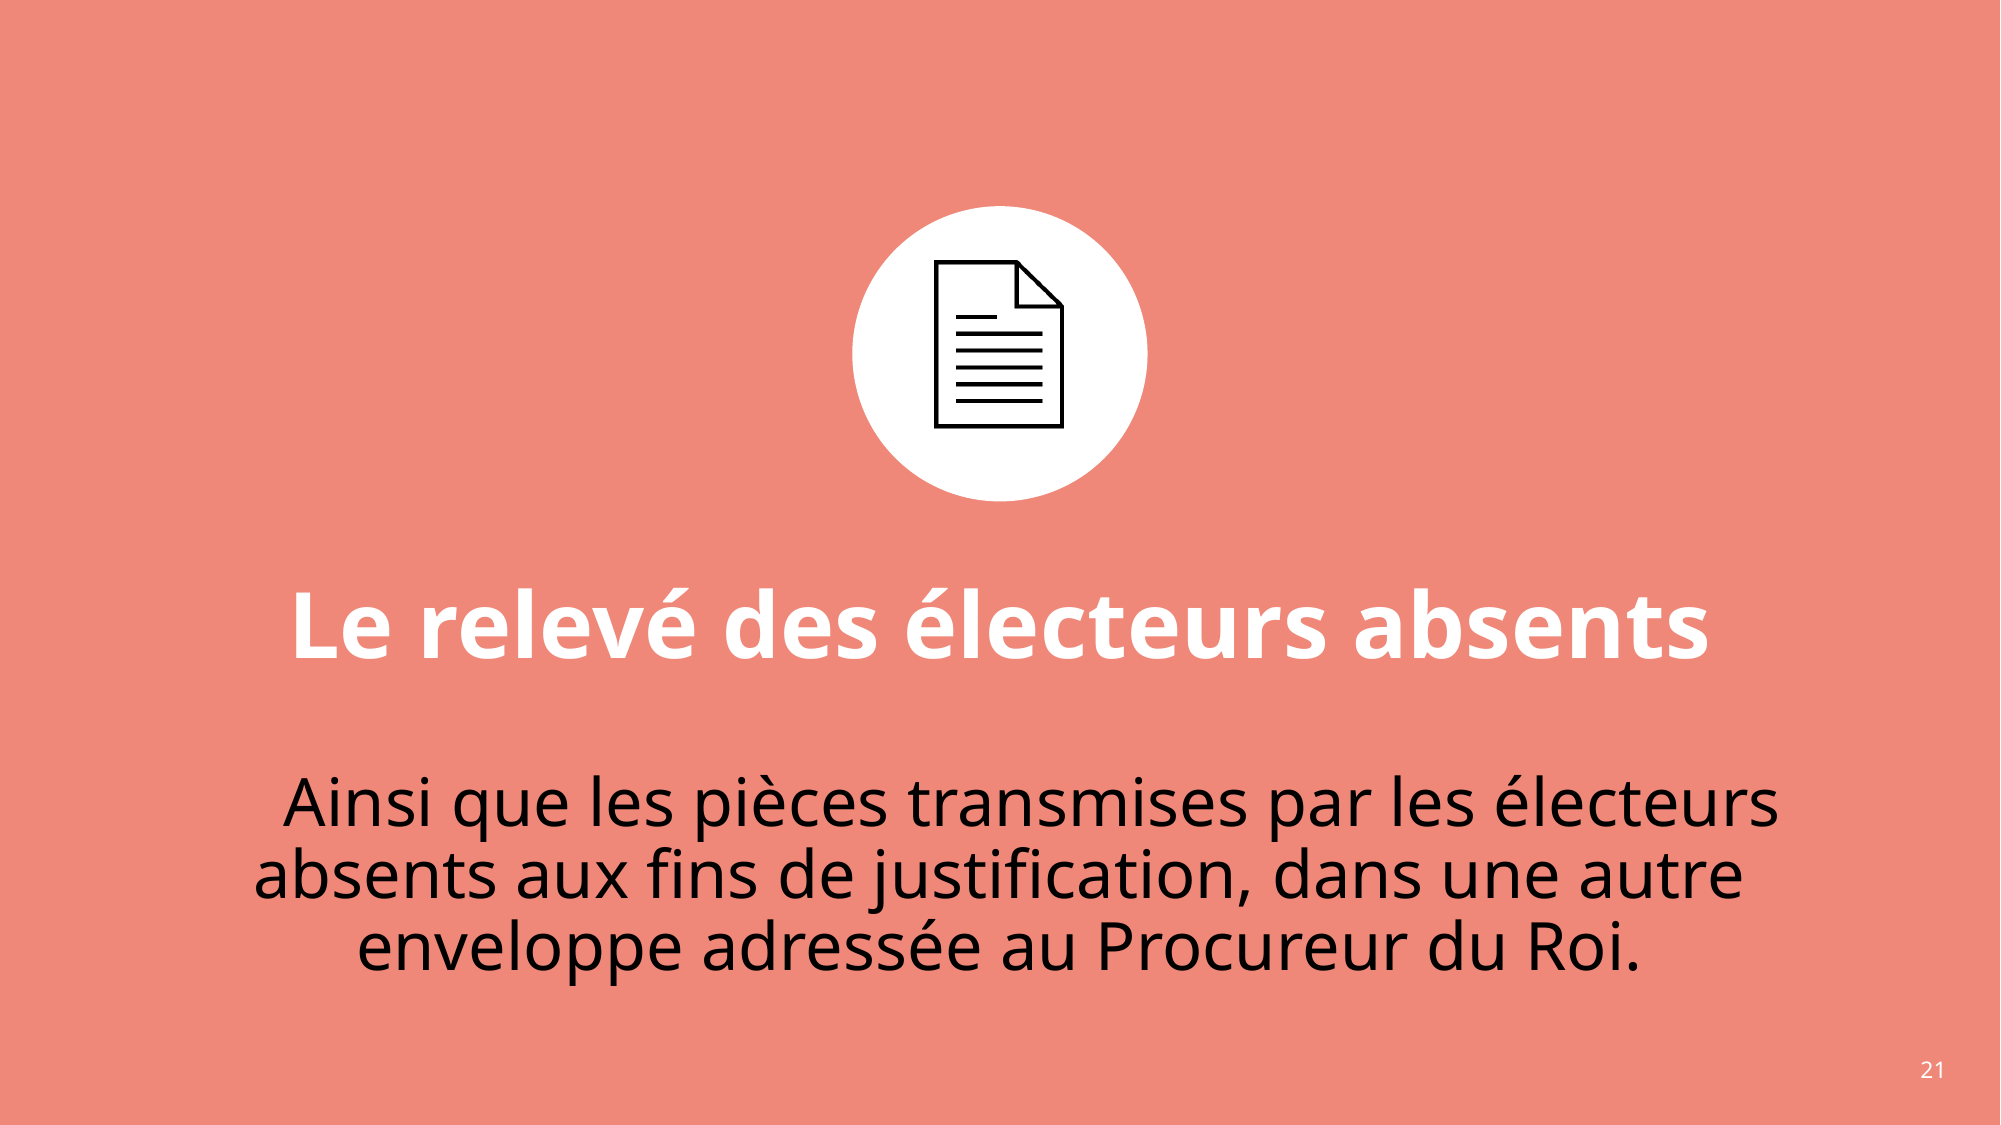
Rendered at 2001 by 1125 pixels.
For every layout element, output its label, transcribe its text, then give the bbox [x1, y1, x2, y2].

title Le relevé des électeurs absents [198, 530, 1802, 733]
picture [895, 243, 1103, 445]
list Ainsi que les pièces transmises par les électeurs absents aux fins de justification, dans une autre enveloppe adressée au Procureur du Roi. [198, 761, 1802, 1037]
slide_number 21 [1511, 1041, 1962, 1102]
